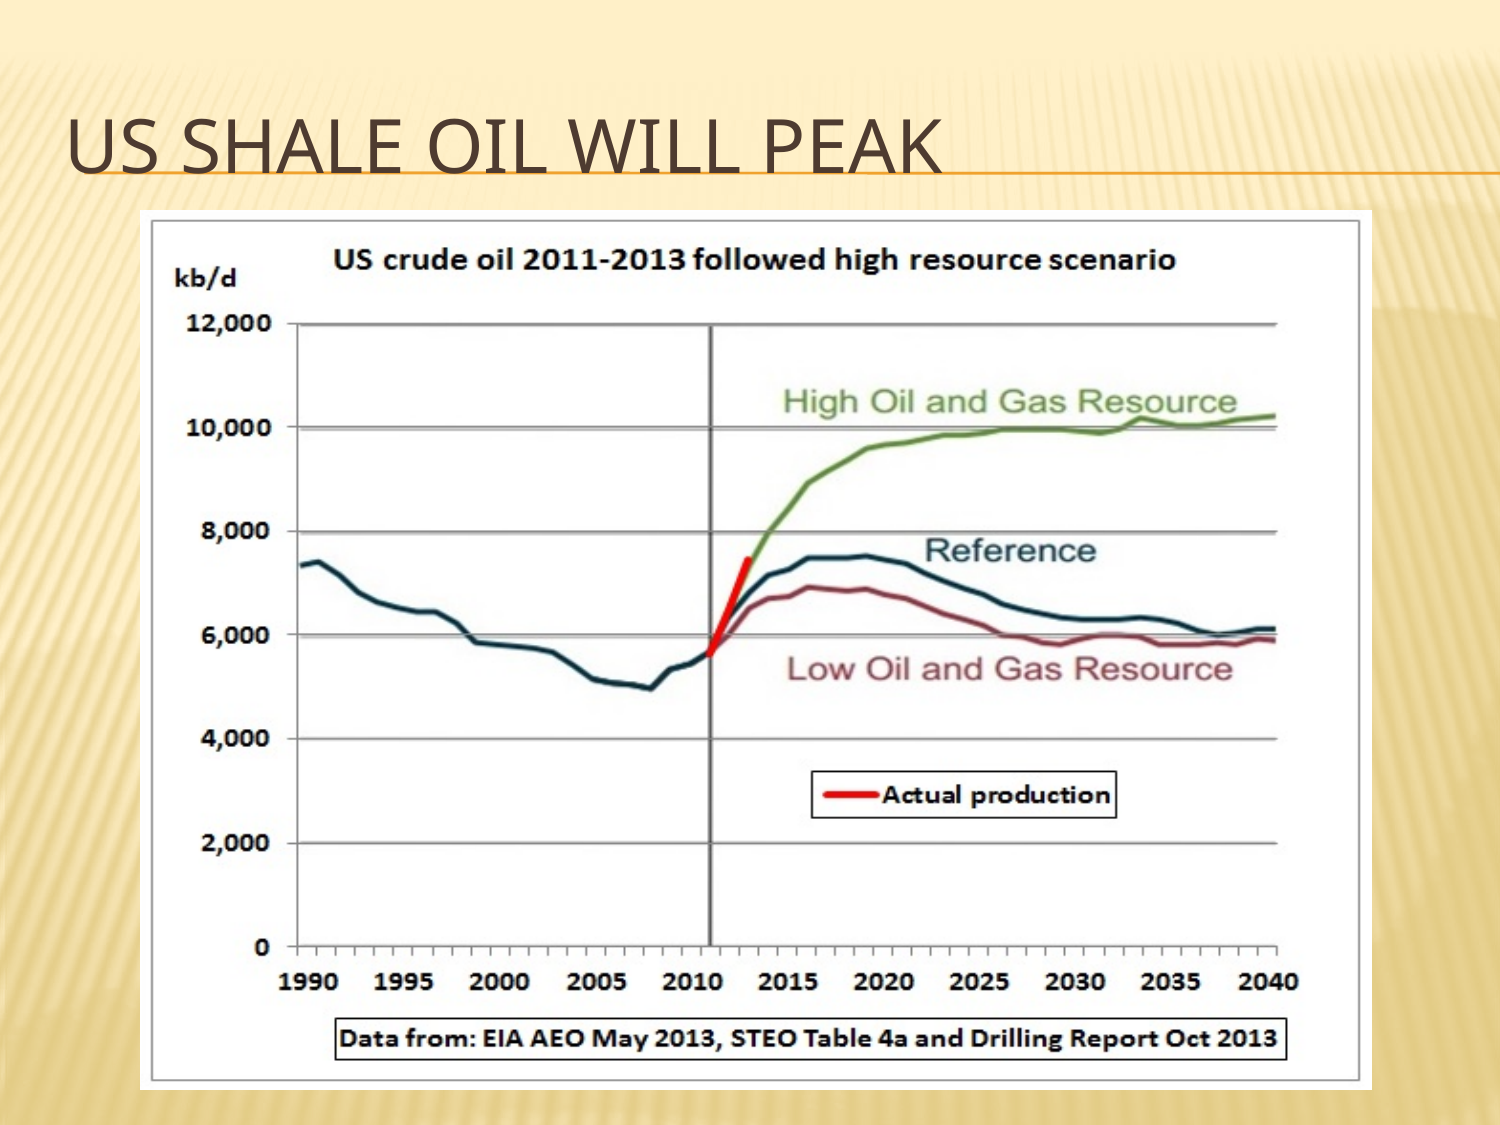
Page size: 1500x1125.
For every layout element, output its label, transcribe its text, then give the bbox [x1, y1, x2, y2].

picture [140, 210, 1372, 1091]
title US shale oil will peak [50, 75, 1475, 213]
